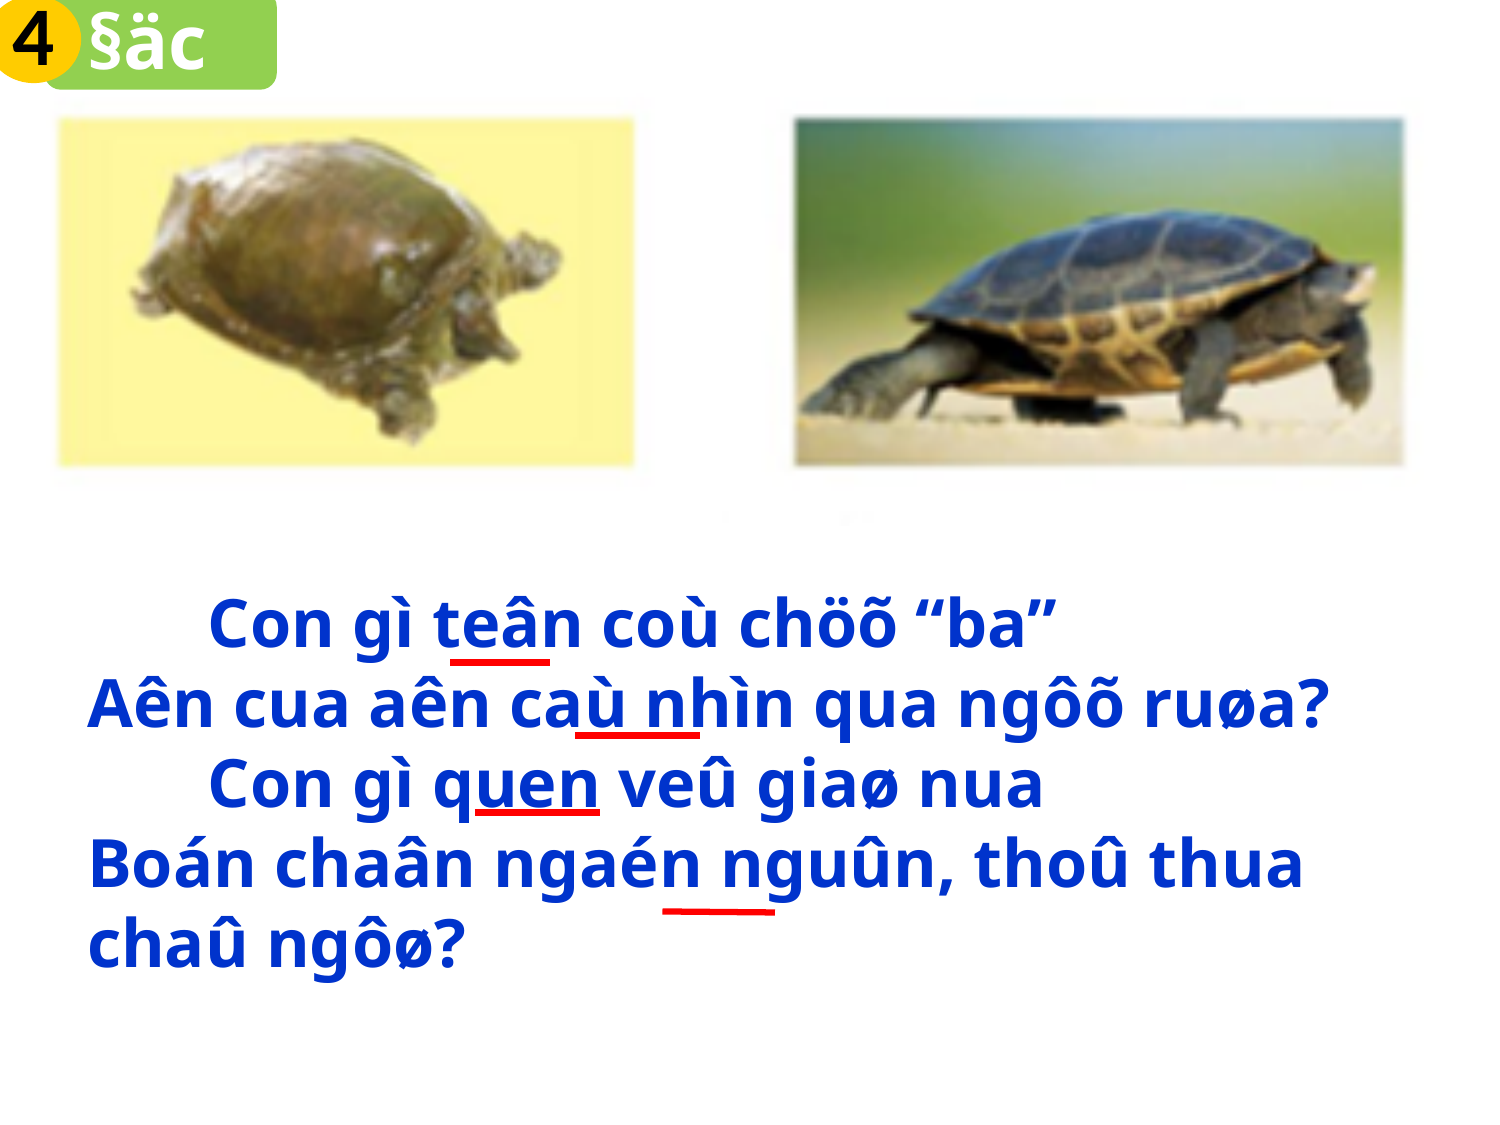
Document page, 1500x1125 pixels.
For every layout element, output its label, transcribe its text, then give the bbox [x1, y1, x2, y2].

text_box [0, 0, 312, 94]
text_box Con gì teân coù chöõ “ba” Aên cua aên caù nhìn qua ngôõ ruøa? Con gì quen veû giaø nua Boán chaân ngaén nguûn, thoû thua chaû ngôø? [72, 573, 1491, 988]
picture [0, 37, 1463, 526]
